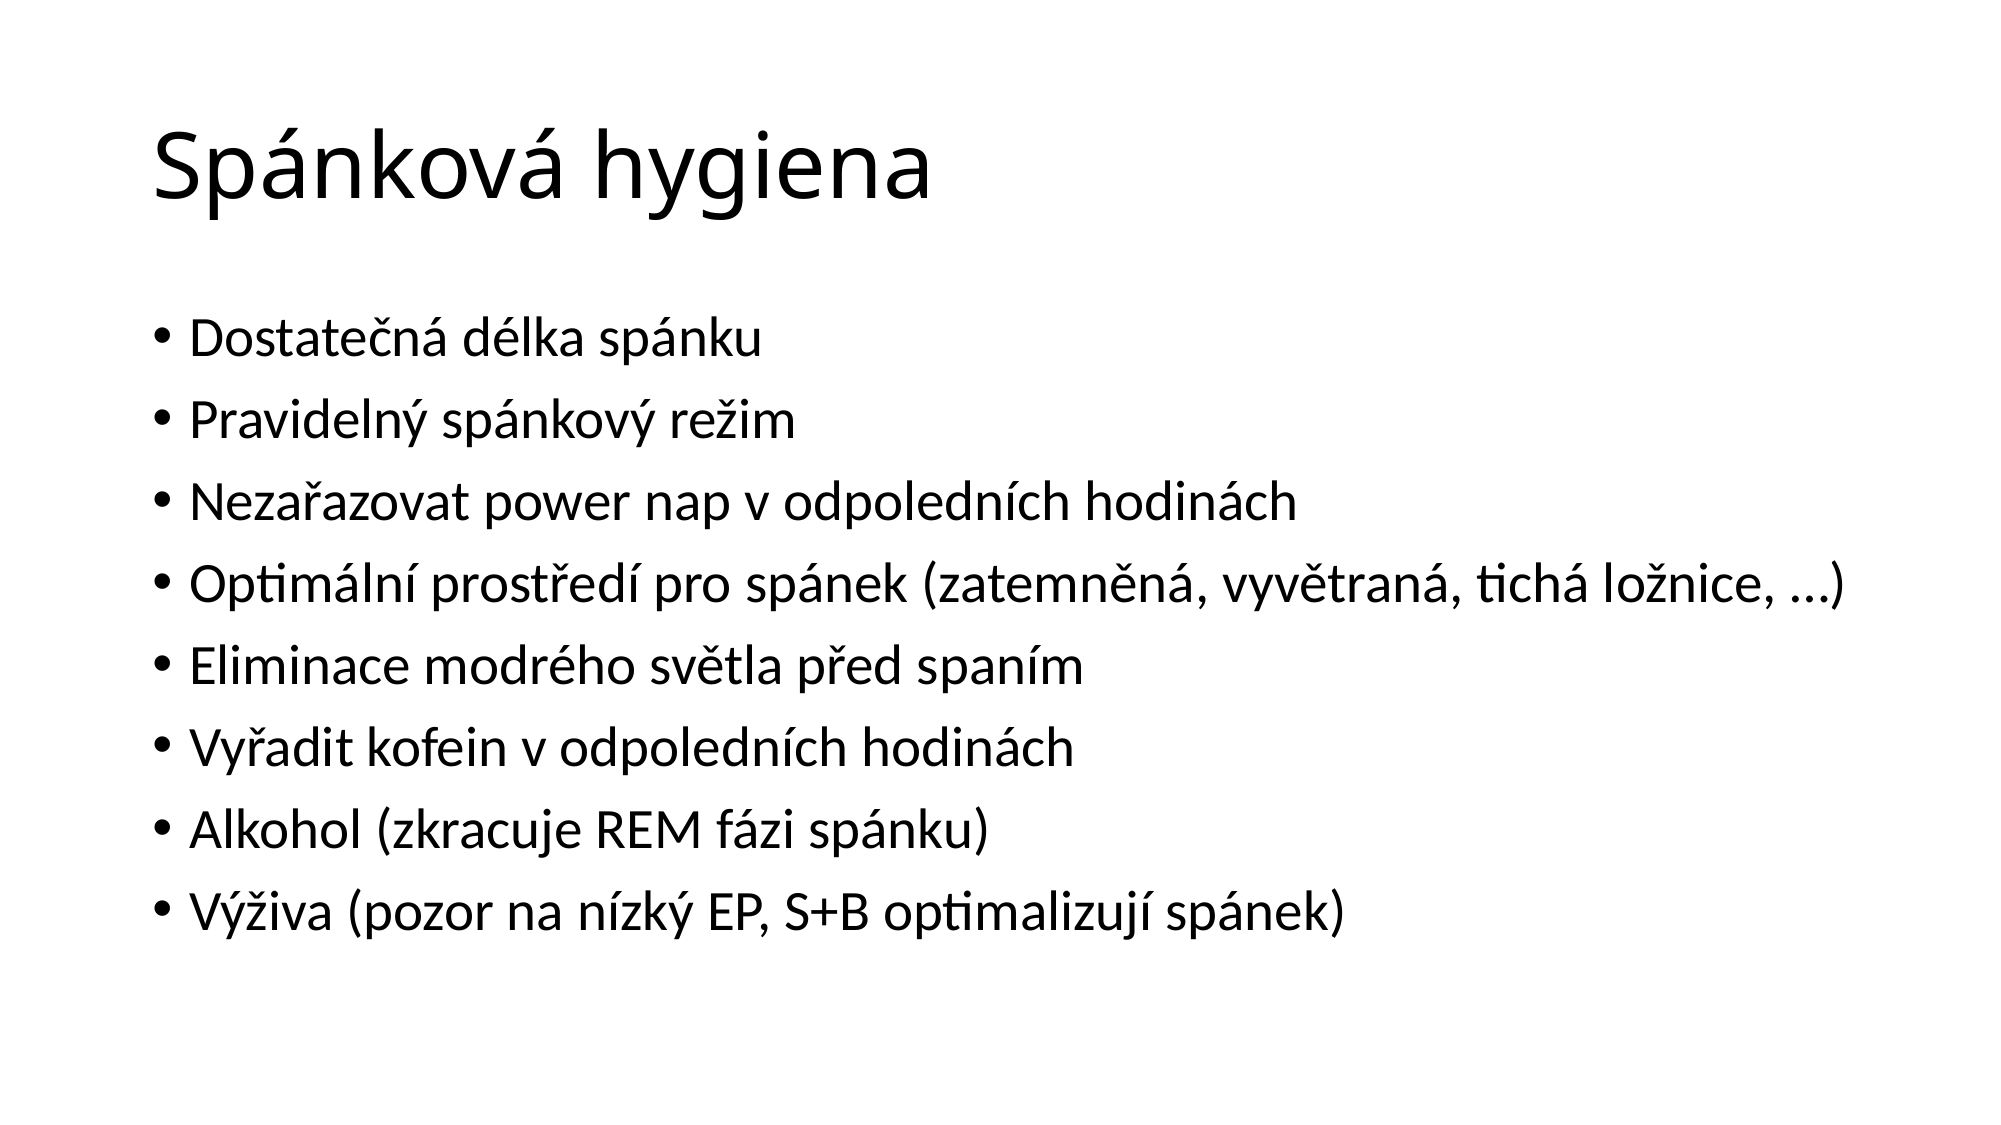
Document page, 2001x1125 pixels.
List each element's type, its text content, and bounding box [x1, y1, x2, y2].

title Spánková hygiena [137, 59, 1863, 278]
list Dostatečná délka spánku Pravidelný spánkový režim Nezařazovat power nap v odpoledních hodinách Optimální prostředí pro spánek (zatemněná, vyvětraná, tichá ložnice, …) Eliminace modrého světla před spaním Vyřadit kofein v odpoledních hodinách Alkohol (zkracuje REM fázi spánku) Výživa (pozor na nízký EP, S+B optimalizují spánek) [137, 299, 1863, 1014]
